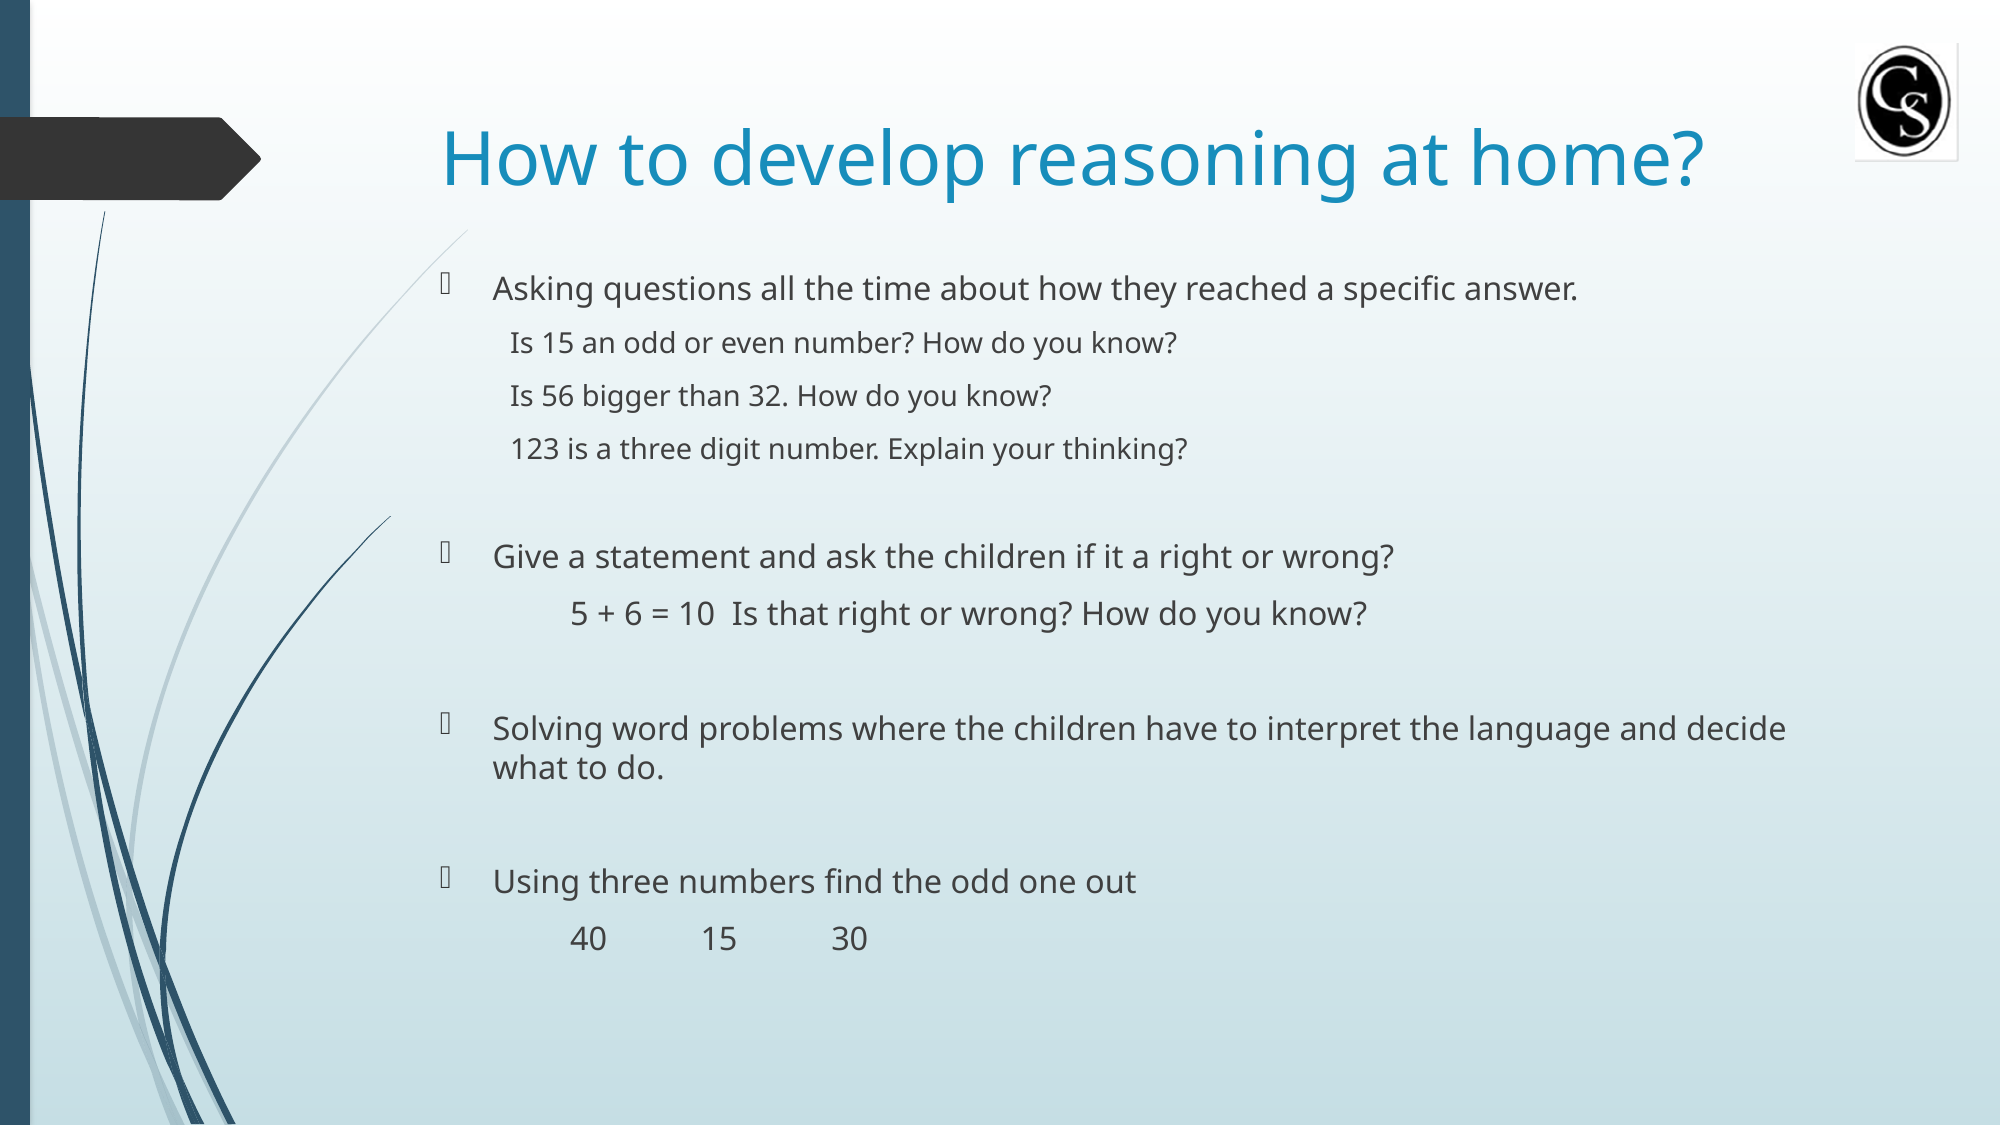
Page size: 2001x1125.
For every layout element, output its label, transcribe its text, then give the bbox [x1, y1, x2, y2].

list Asking questions all the time about how they reached a specific answer. Is 15 an odd or even number? How do you know? Is 56 bigger than 32. How do you know? 123 is a three digit number. Explain your thinking? Give a statement and ask the children if it a right or wrong? 5 + 6 = 10 Is that right or wrong? How do you know? Solving word problems where the children have to interpret the language and decide what to do. Using three numbers find the odd one out 40 15 30 [424, 260, 1888, 970]
picture [1855, 42, 1959, 162]
title How to develop reasoning at home? [425, 102, 1888, 225]
